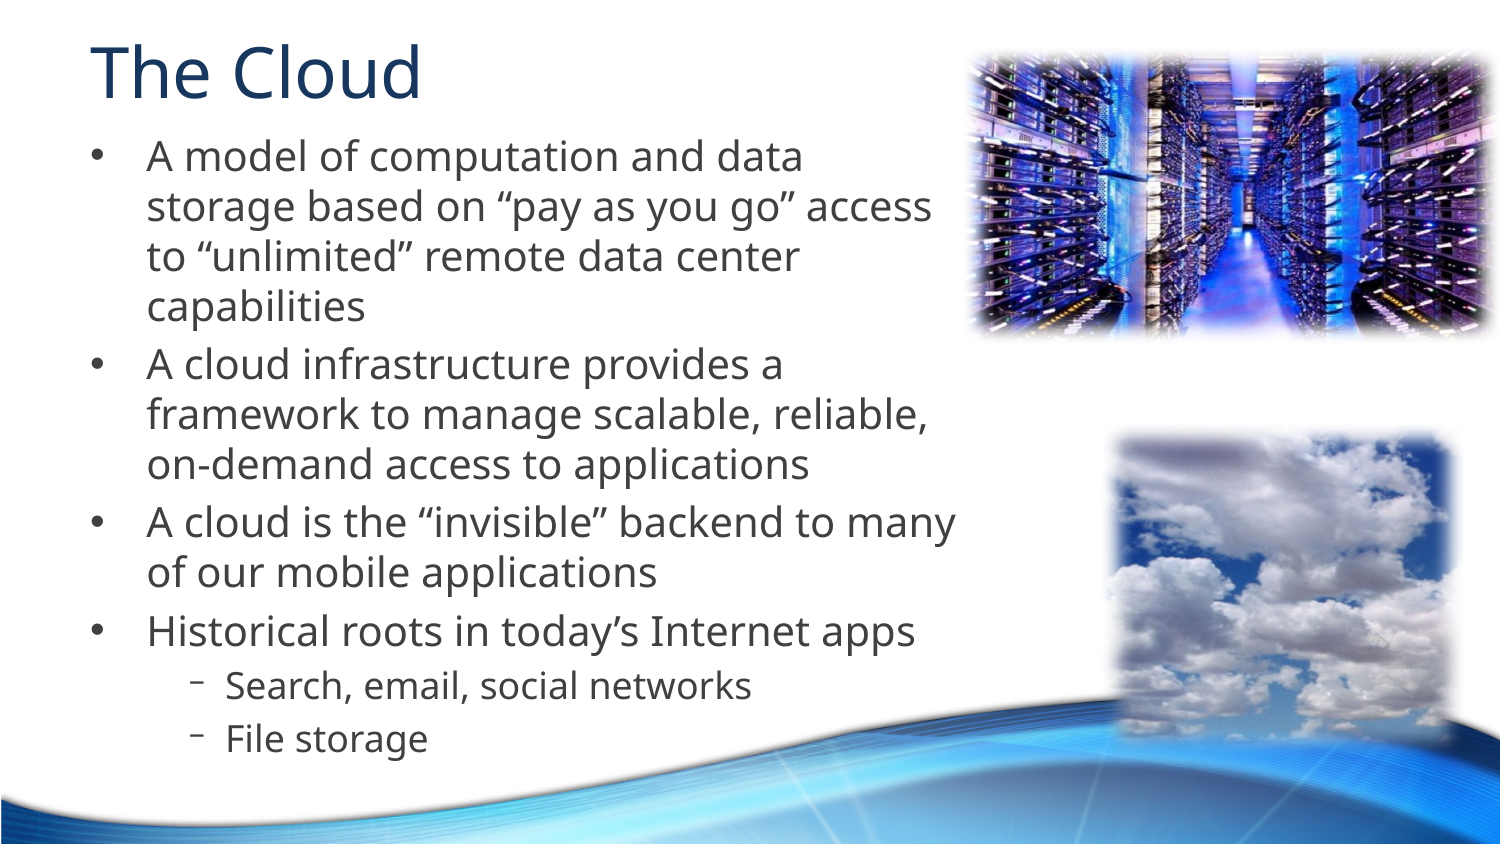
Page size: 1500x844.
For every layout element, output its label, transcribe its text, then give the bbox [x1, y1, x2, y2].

list A model of computation and data storage based on “pay as you go” access to “unlimited” remote data center capabilities A cloud infrastructure provides a framework to manage scalable, reliable, on-demand access to applications A cloud is the “invisible” backend to many of our mobile applications Historical roots in today’s Internet apps Search, email, social networks File storage [75, 121, 975, 735]
title The Cloud [75, 0, 1425, 121]
picture [2, 0, 1500, 843]
